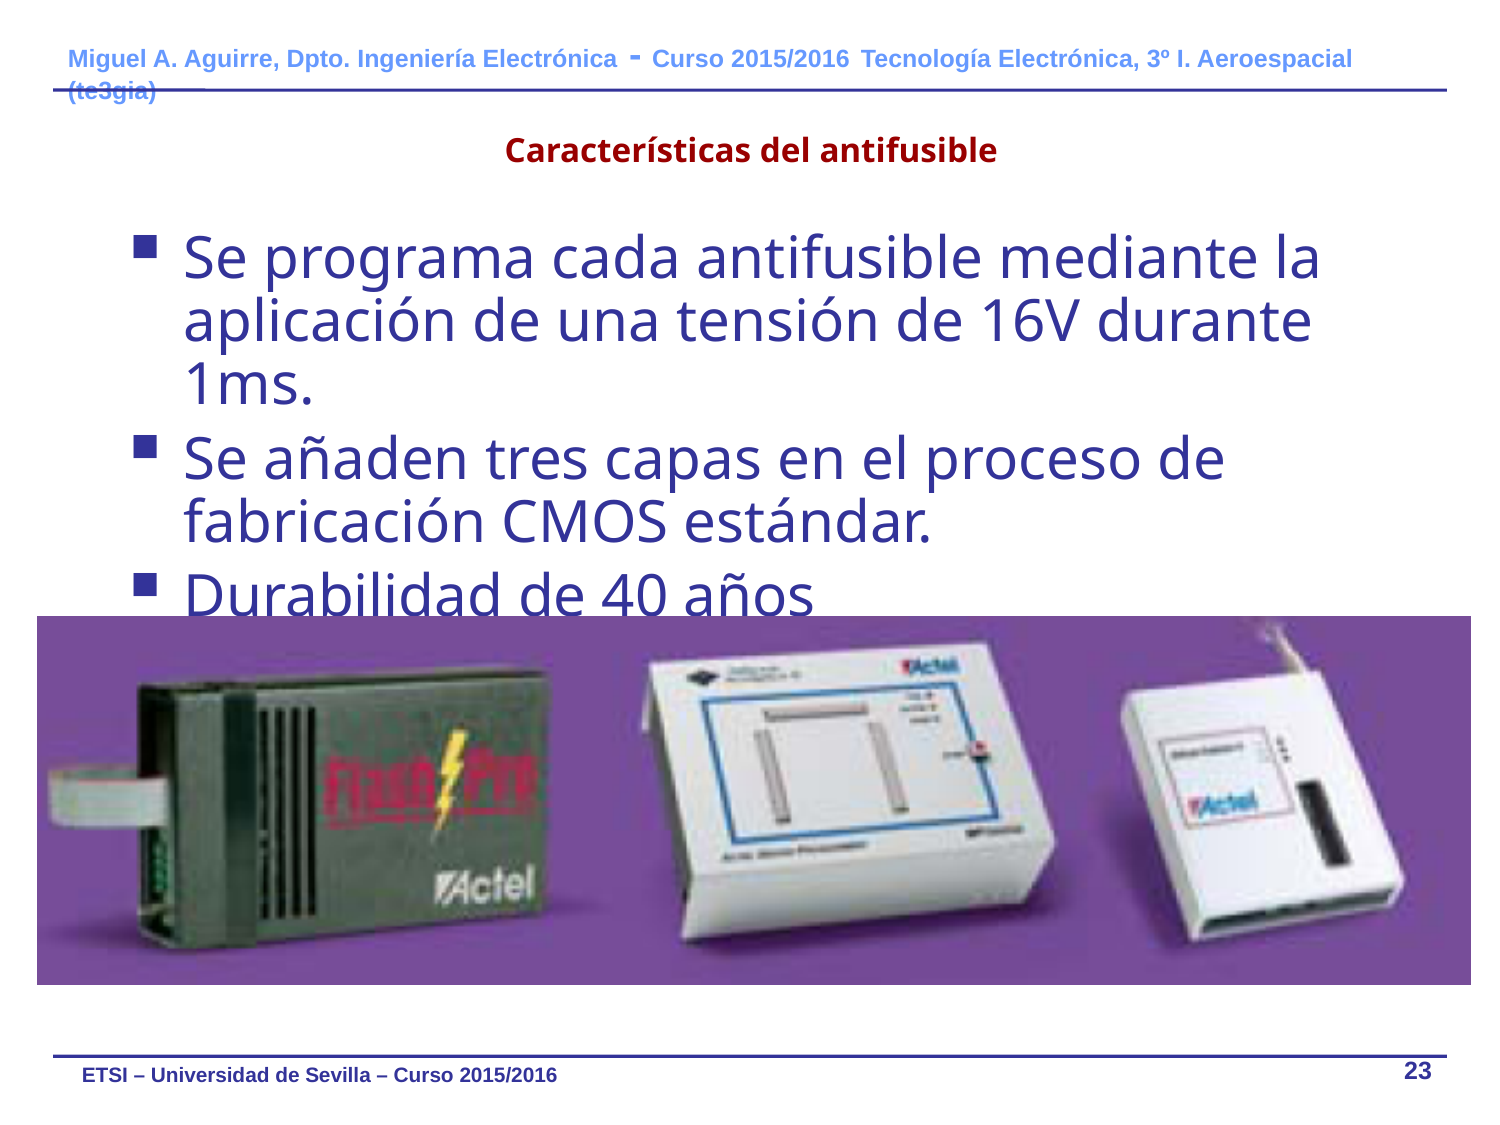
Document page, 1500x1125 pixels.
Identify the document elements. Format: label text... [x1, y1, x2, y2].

title Características del antifusible [76, 113, 1427, 185]
list Se programa cada antifusible mediante la aplicación de una tensión de 16V durante 1ms. Se añaden tres capas en el proceso de fabricación CMOS estándar. Durabilidad de 40 años [112, 220, 1388, 592]
picture [37, 616, 1472, 985]
